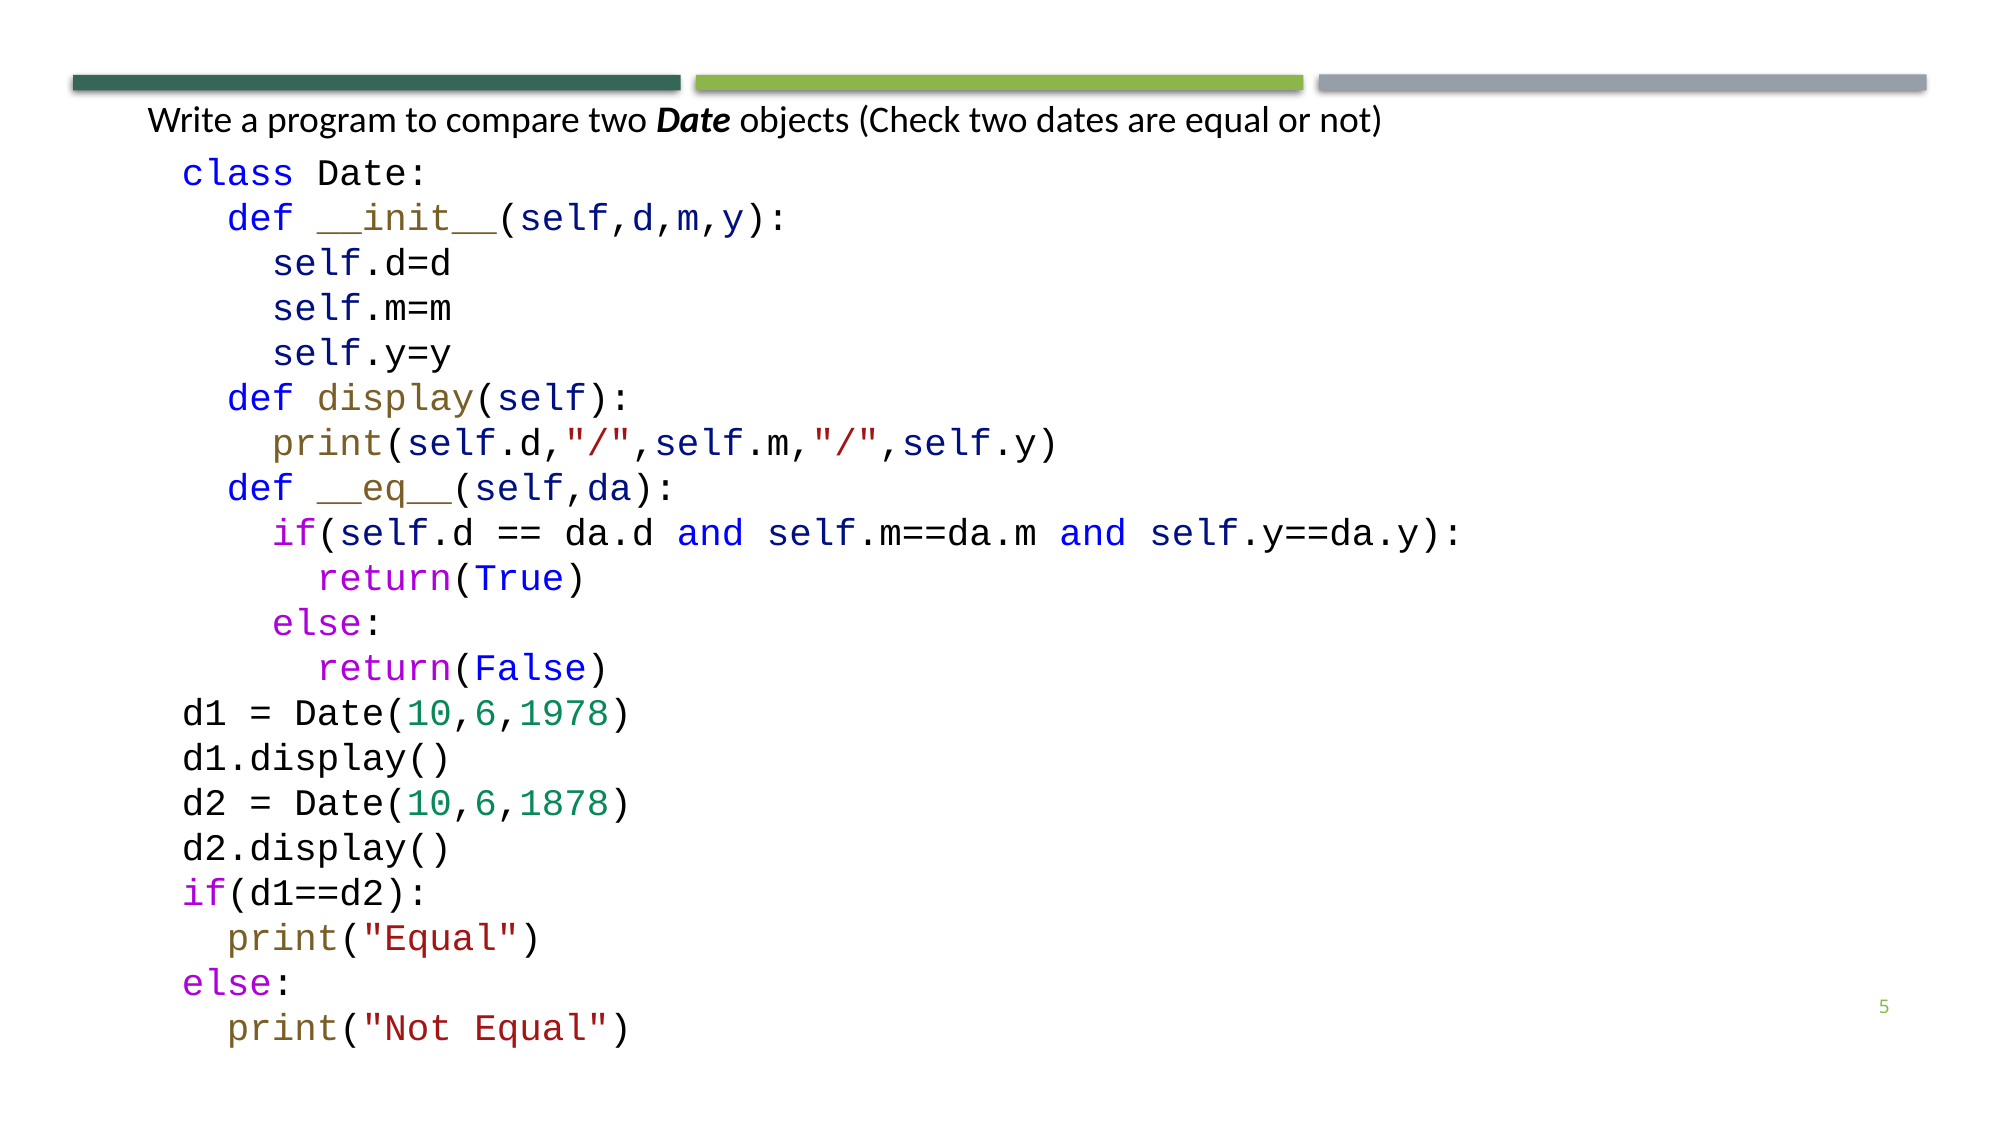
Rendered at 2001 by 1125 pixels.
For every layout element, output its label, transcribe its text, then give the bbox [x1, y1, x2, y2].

text_box class Date: def __init__(self,d,m,y): self.d=d self.m=m self.y=y def display(self): print(self.d,"/",self.m,"/",self.y) def __eq__(self,da): if(self.d == da.d and self.m==da.m and self.y==da.y): return(True) else: return(False) d1 = Date(10,6,1978) d1.display() d2 = Date(10,6,1878) d2.display() if(d1==d2): print("Equal") else: print("Not Equal") [167, 141, 1905, 1101]
text_box Write a program to compare two Date objects (Check two dates are equal or not) [132, 87, 1785, 193]
